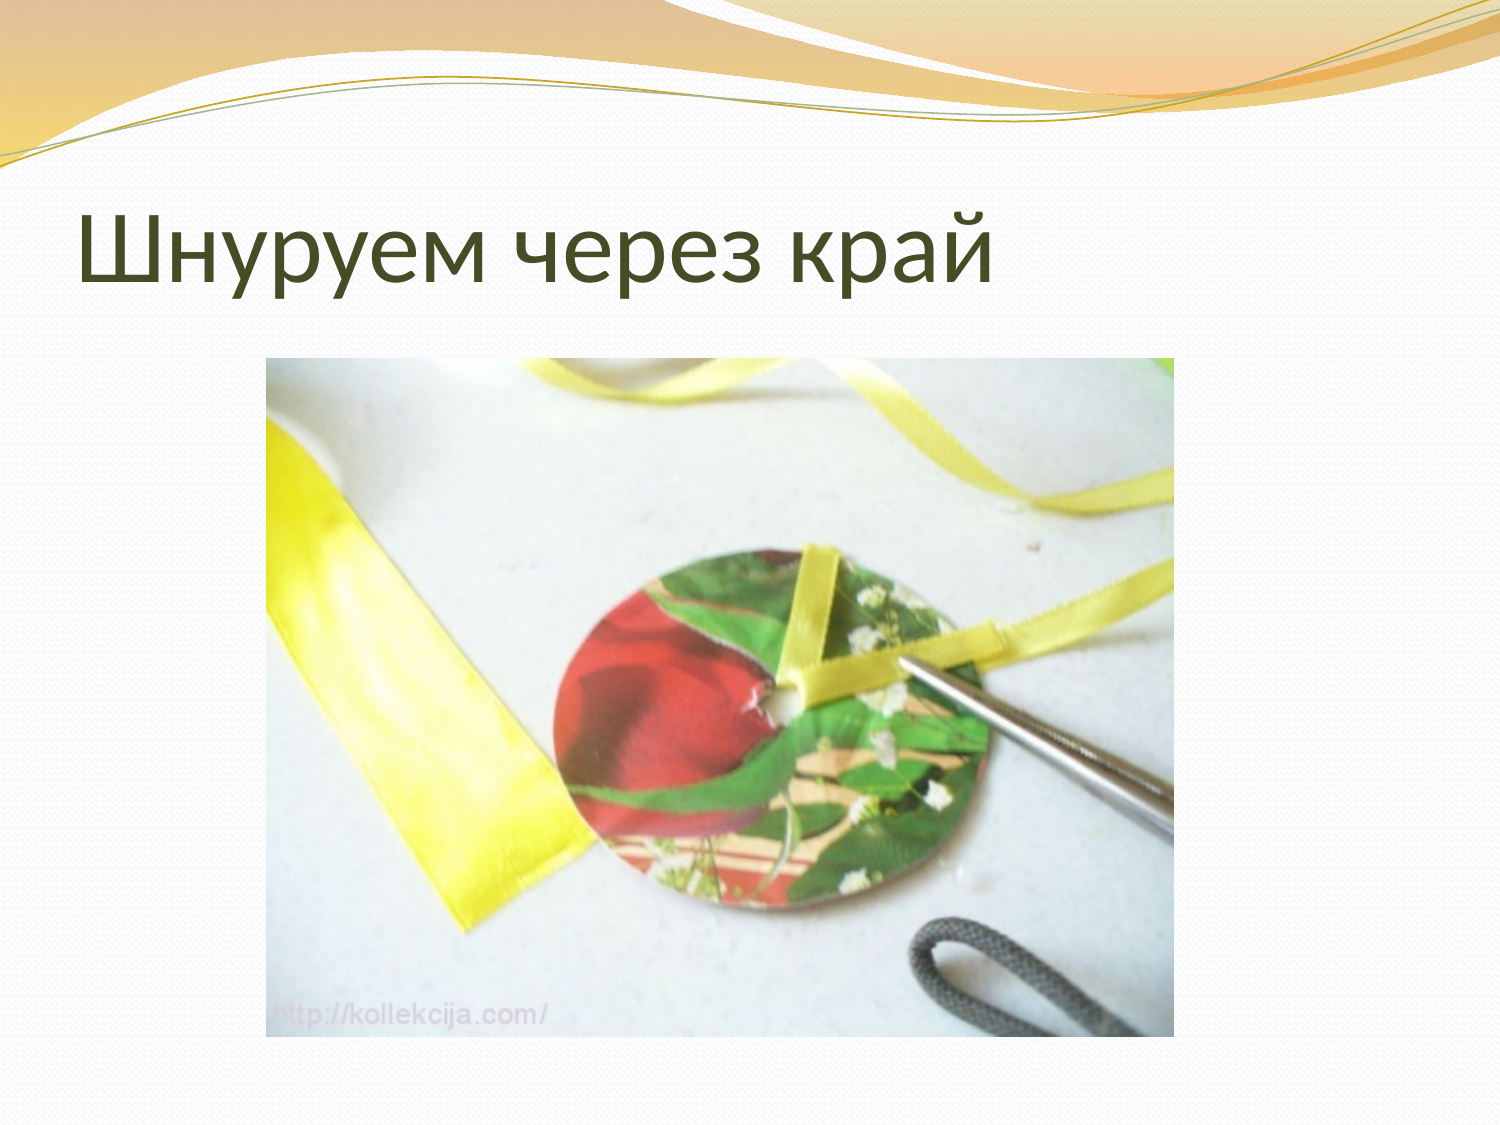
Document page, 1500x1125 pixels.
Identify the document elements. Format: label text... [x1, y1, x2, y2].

picture [266, 358, 1174, 1037]
title Шнуруем через край [75, 115, 1425, 303]
